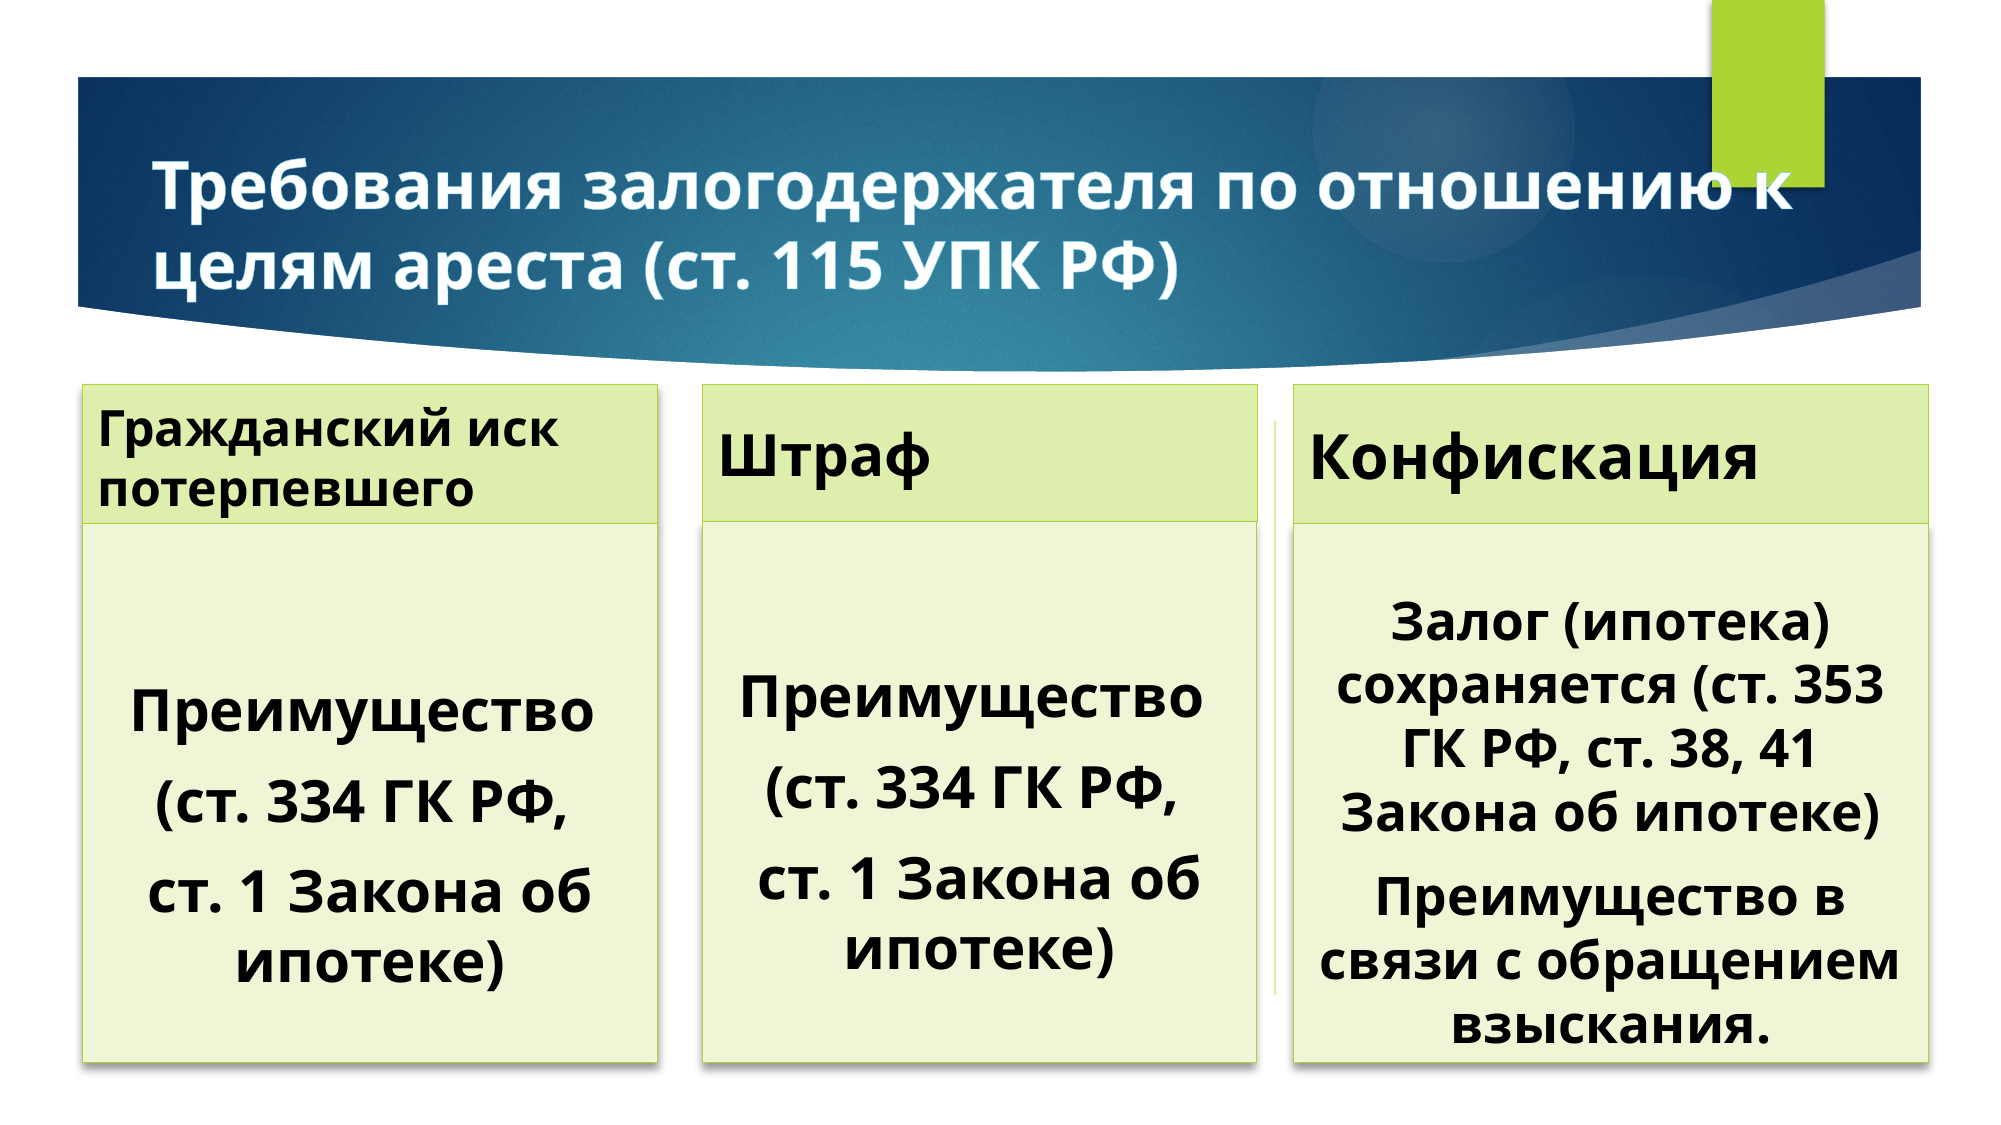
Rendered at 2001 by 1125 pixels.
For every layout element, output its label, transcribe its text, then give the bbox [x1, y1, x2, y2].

list Преимущество (ст. 334 ГК РФ, ст. 1 Закона об ипотеке) [702, 521, 1257, 1063]
list Гражданский иск потерпевшего [82, 384, 658, 523]
list Конфискация [1293, 384, 1929, 523]
list Преимущество (ст. 334 ГК РФ, ст. 1 Закона об ипотеке) [82, 523, 658, 1063]
list Штраф [702, 384, 1258, 522]
title Требования залогодержателя по отношению к целям ареста (ст. 115 УПК РФ) [135, 132, 1865, 302]
list Залог (ипотека) сохраняется (ст. 353 ГК РФ, ст. 38, 41 Закона об ипотеке) Преимущество в связи с обращением взыскания. [1293, 523, 1929, 1063]
